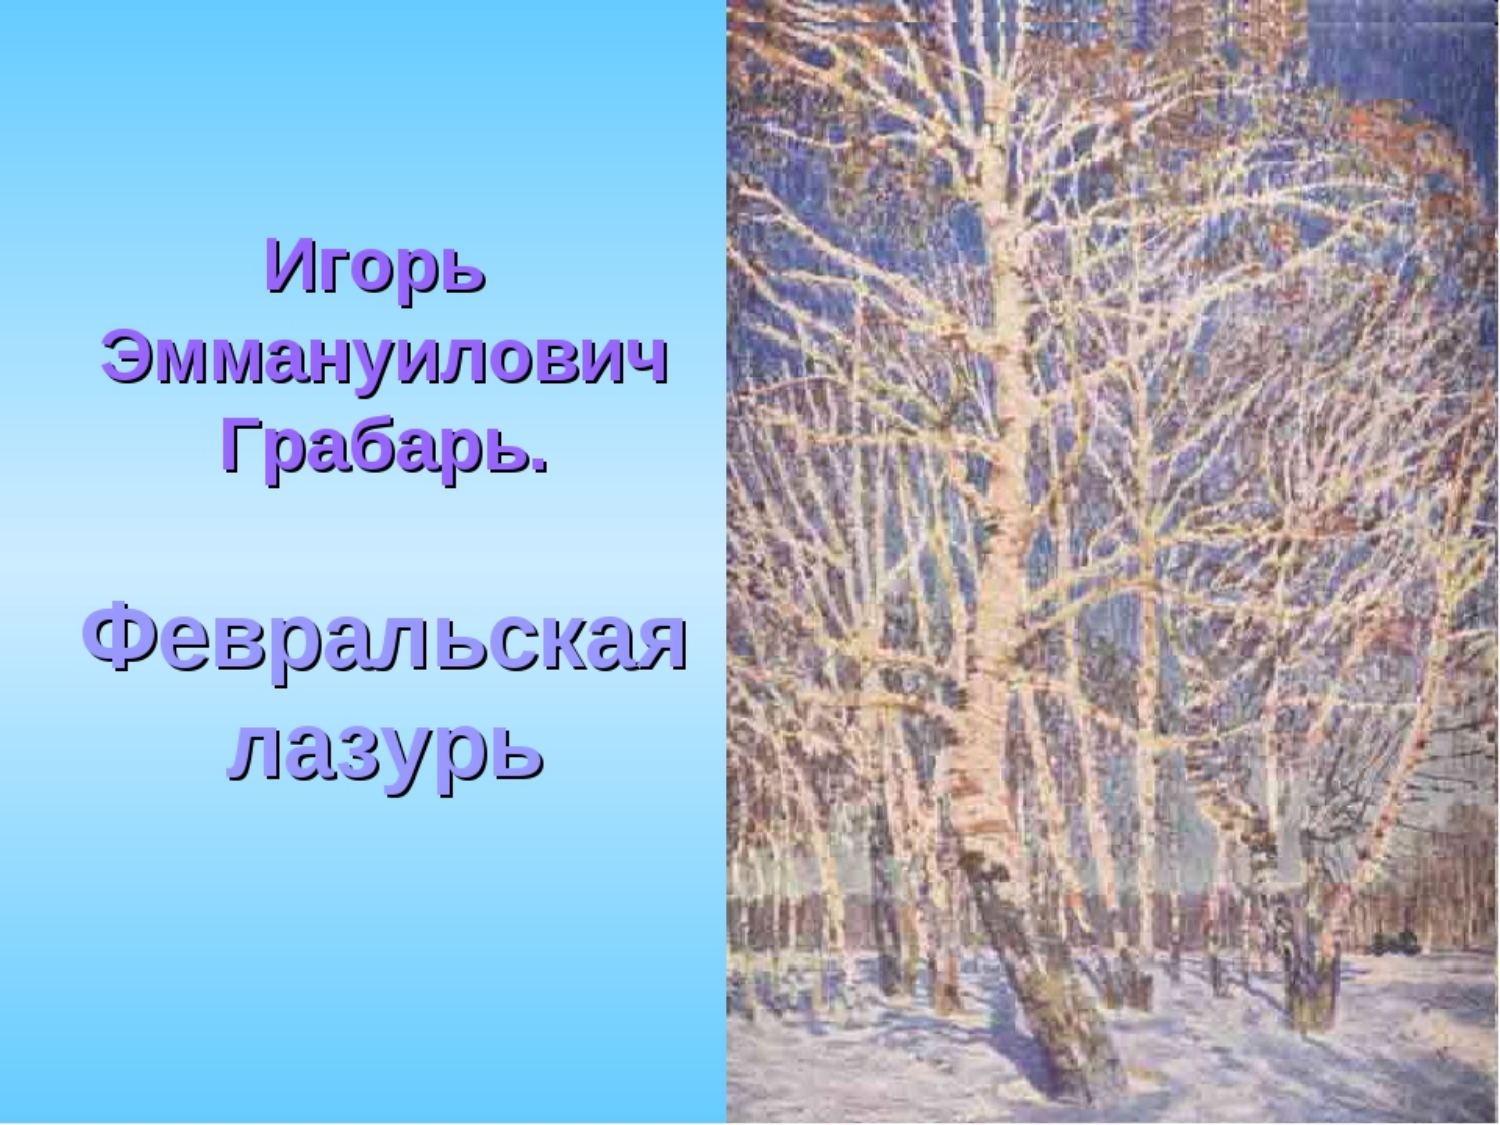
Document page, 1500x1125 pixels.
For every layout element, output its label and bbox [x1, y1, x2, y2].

list [0, 0, 1500, 1125]
